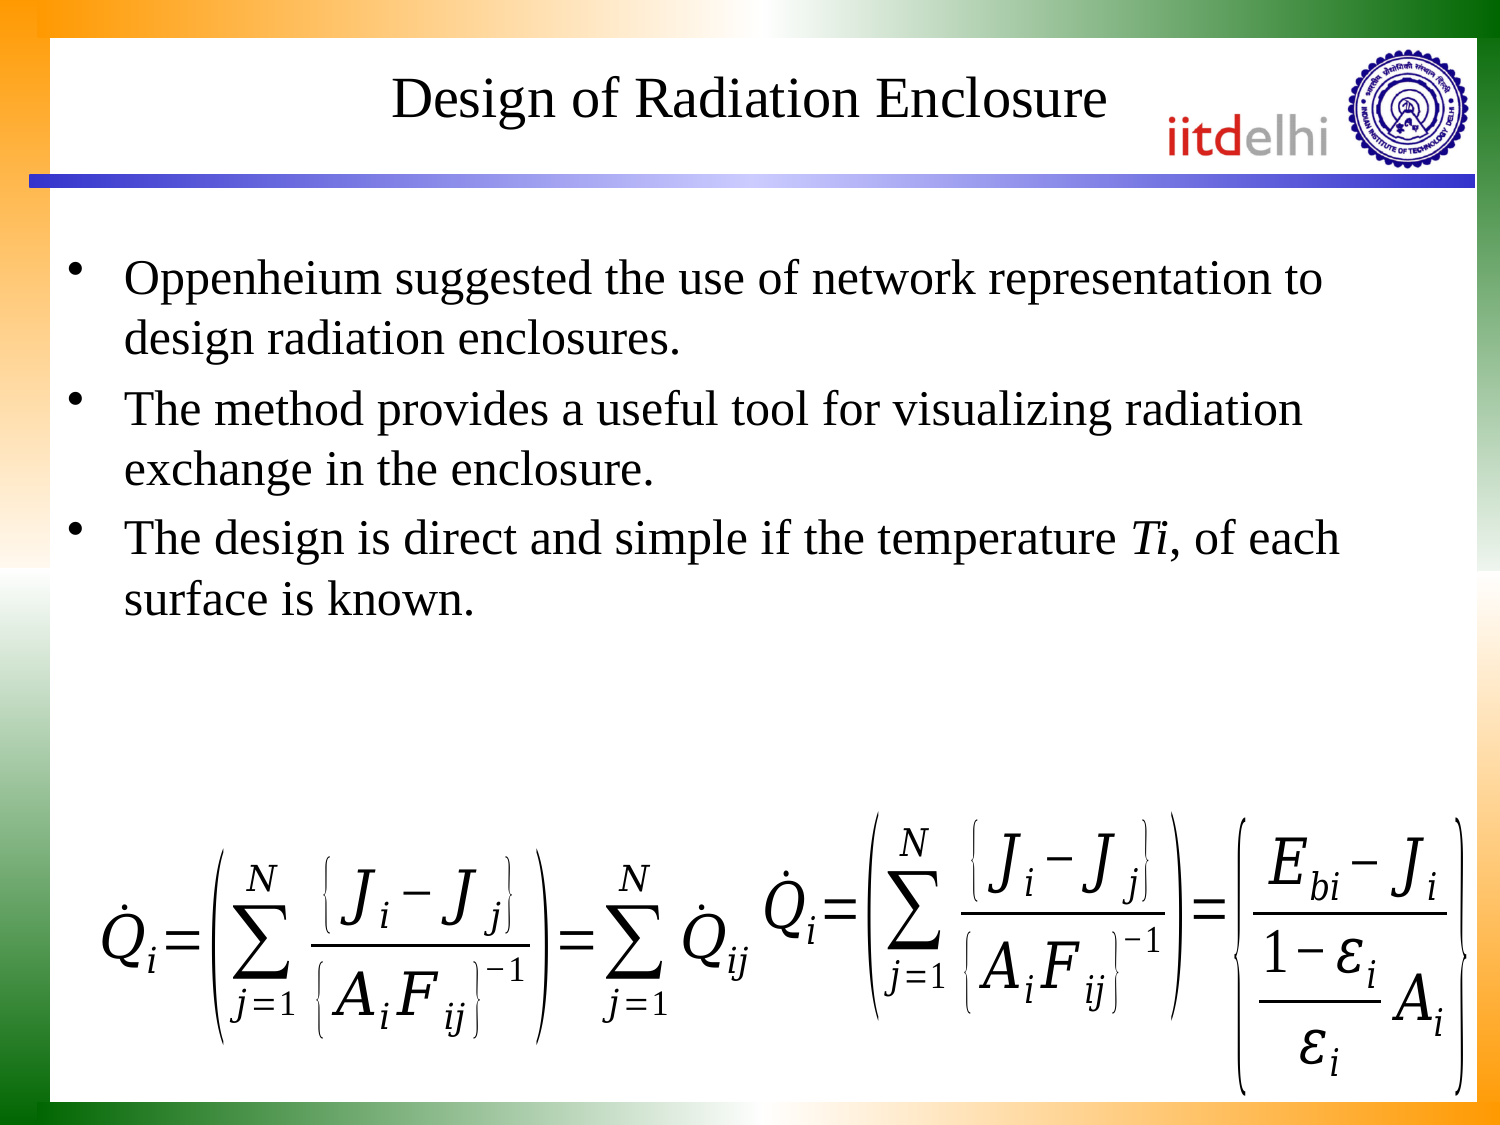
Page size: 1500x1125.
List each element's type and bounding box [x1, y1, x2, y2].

text_box [0, 0, 1500, 1125]
